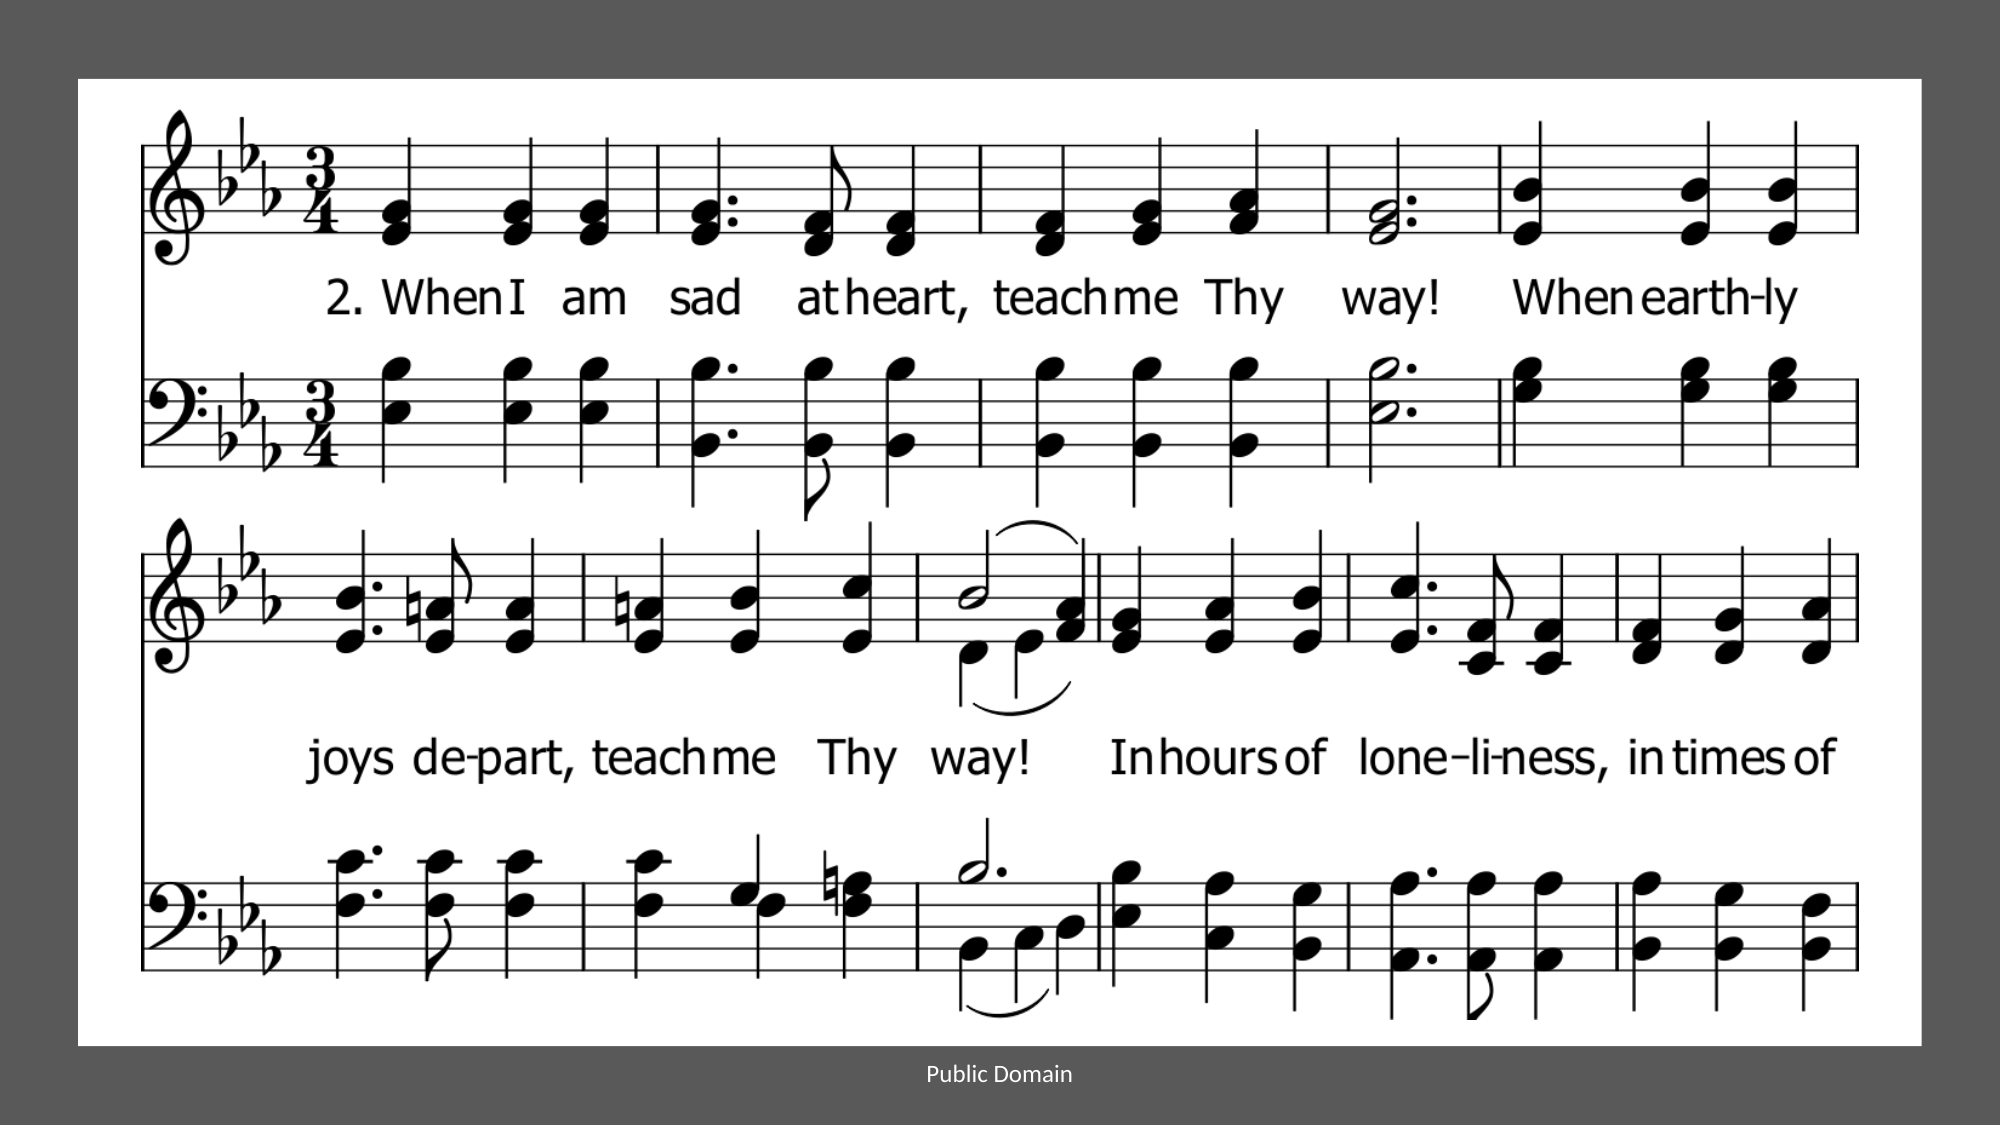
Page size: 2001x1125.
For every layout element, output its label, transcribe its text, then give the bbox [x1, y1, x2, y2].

text_box [77, 78, 1923, 1047]
footer Public Domain [662, 1042, 1338, 1103]
picture [141, 105, 1859, 1020]
text_box [0, 0, 2000, 1125]
